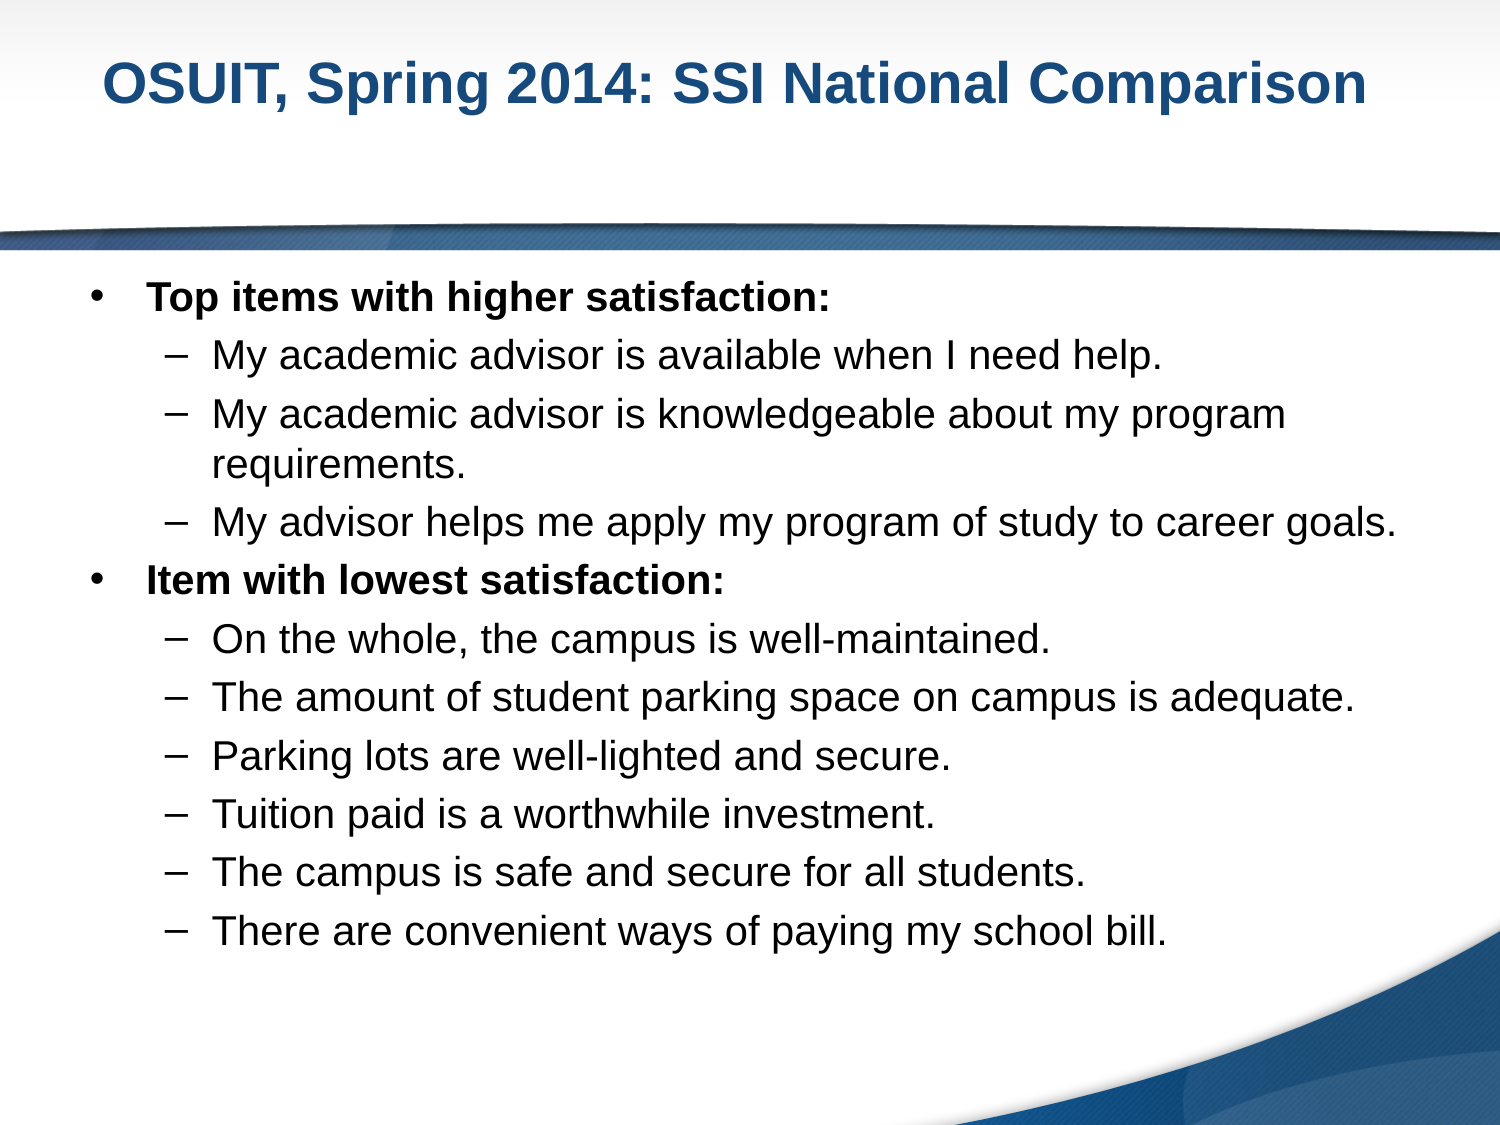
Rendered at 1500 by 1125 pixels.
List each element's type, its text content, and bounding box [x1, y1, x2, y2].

text_box Top items with higher satisfaction: My academic advisor is available when I need help. My academic advisor is knowledgeable about my program requirements. My advisor helps me apply my program of study to career goals. Item with lowest satisfaction: On the whole, the campus is well-maintained. The amount of student parking space on campus is adequate. Parking lots are well-lighted and secure. Tuition paid is a worthwhile investment. The campus is safe and secure for all students. There are convenient ways of paying my school bill. [74, 262, 1425, 1025]
picture [0, 0, 1500, 1125]
list OSUIT, Spring 2014: SSI National Comparison [87, 37, 1475, 150]
